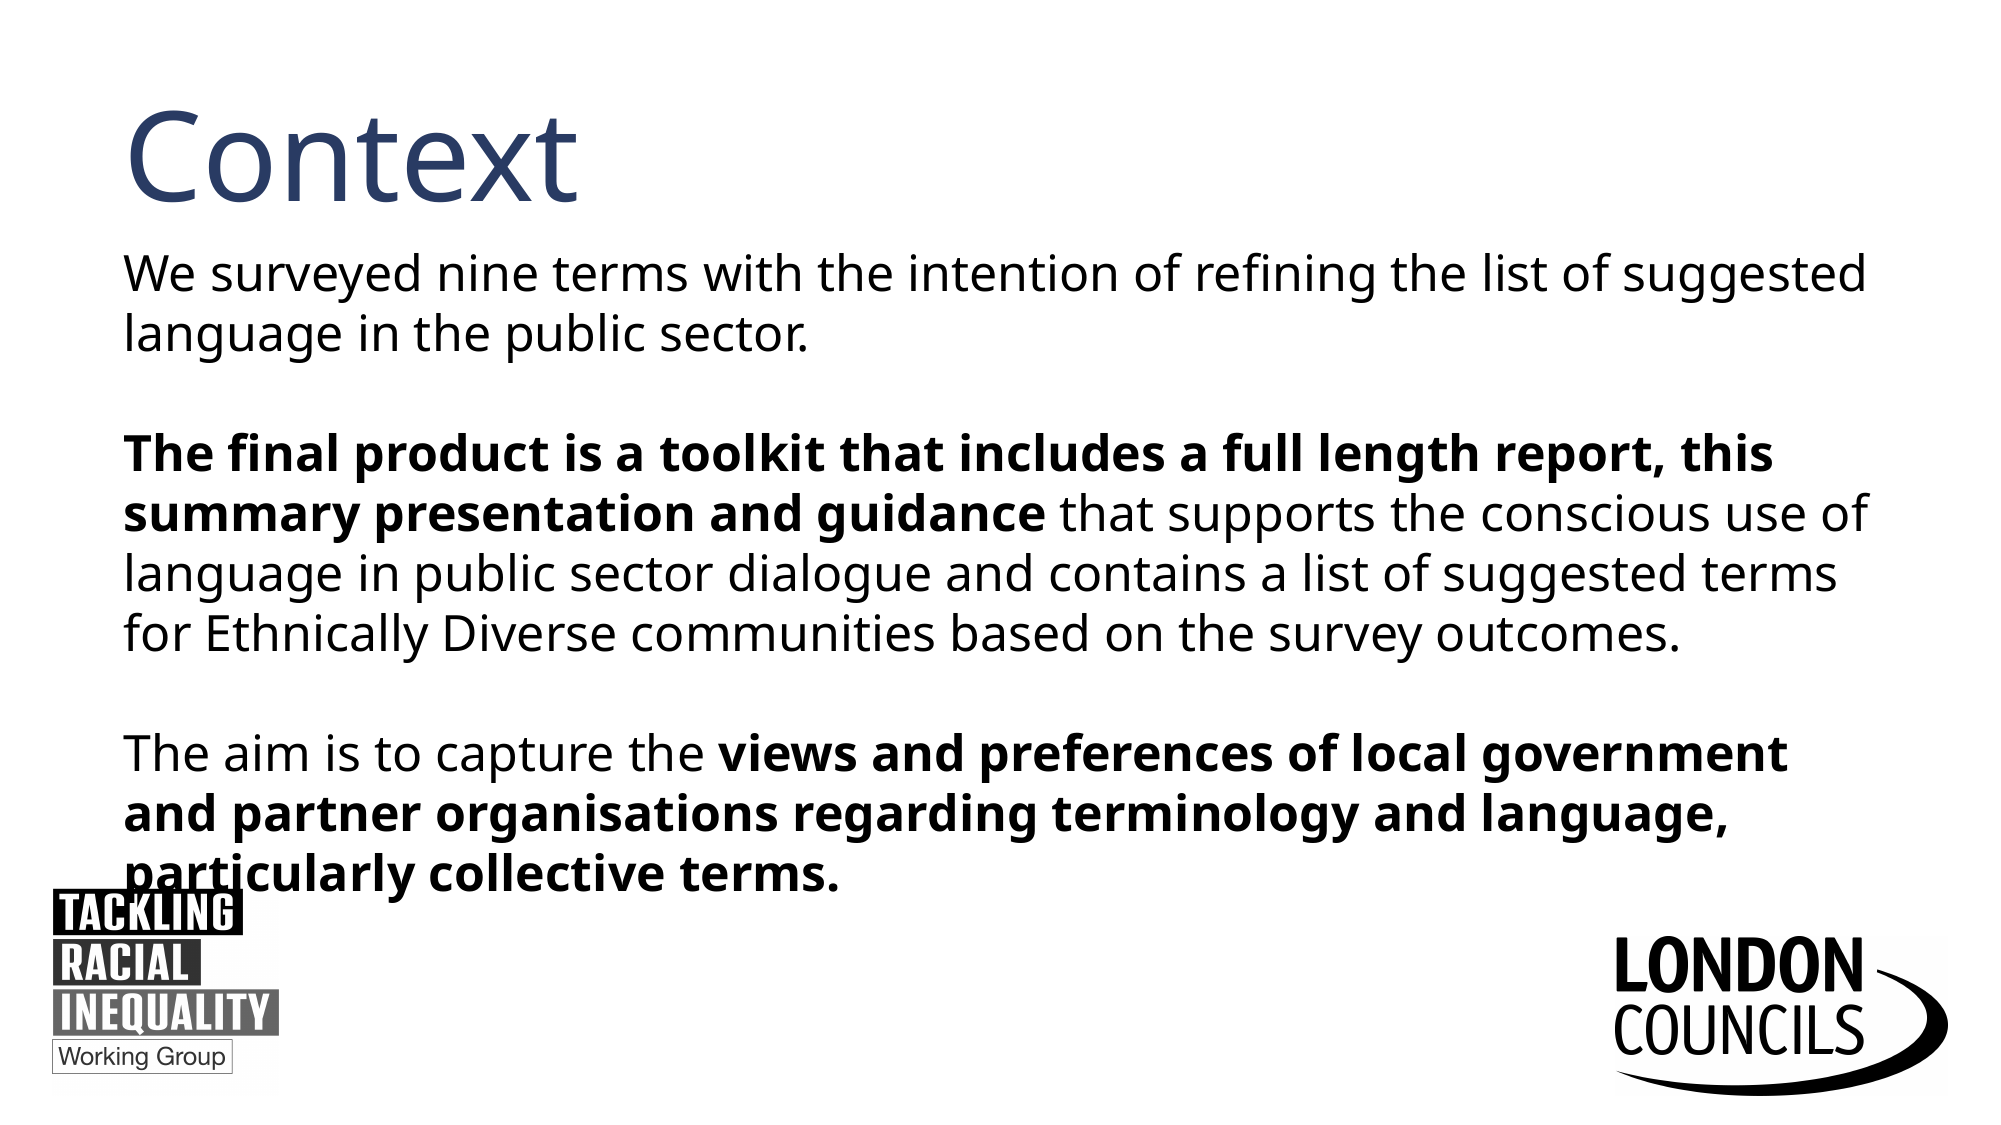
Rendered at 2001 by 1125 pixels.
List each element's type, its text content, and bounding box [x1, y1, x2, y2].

text_box We surveyed nine terms with the intention of refining the list of suggested language in the public sector. The final product is a toolkit that includes a full length report, this summary presentation and guidance that supports the conscious use of language in public sector dialogue and contains a list of suggested terms for Ethnically Diverse communities based on the survey outcomes. The aim is to capture the views and preferences of local government and partner organisations regarding terminology and language, particularly collective terms. [108, 233, 1892, 1125]
subtitle Context [108, 86, 1945, 808]
picture [1615, 936, 1948, 1096]
picture [51, 886, 279, 1096]
